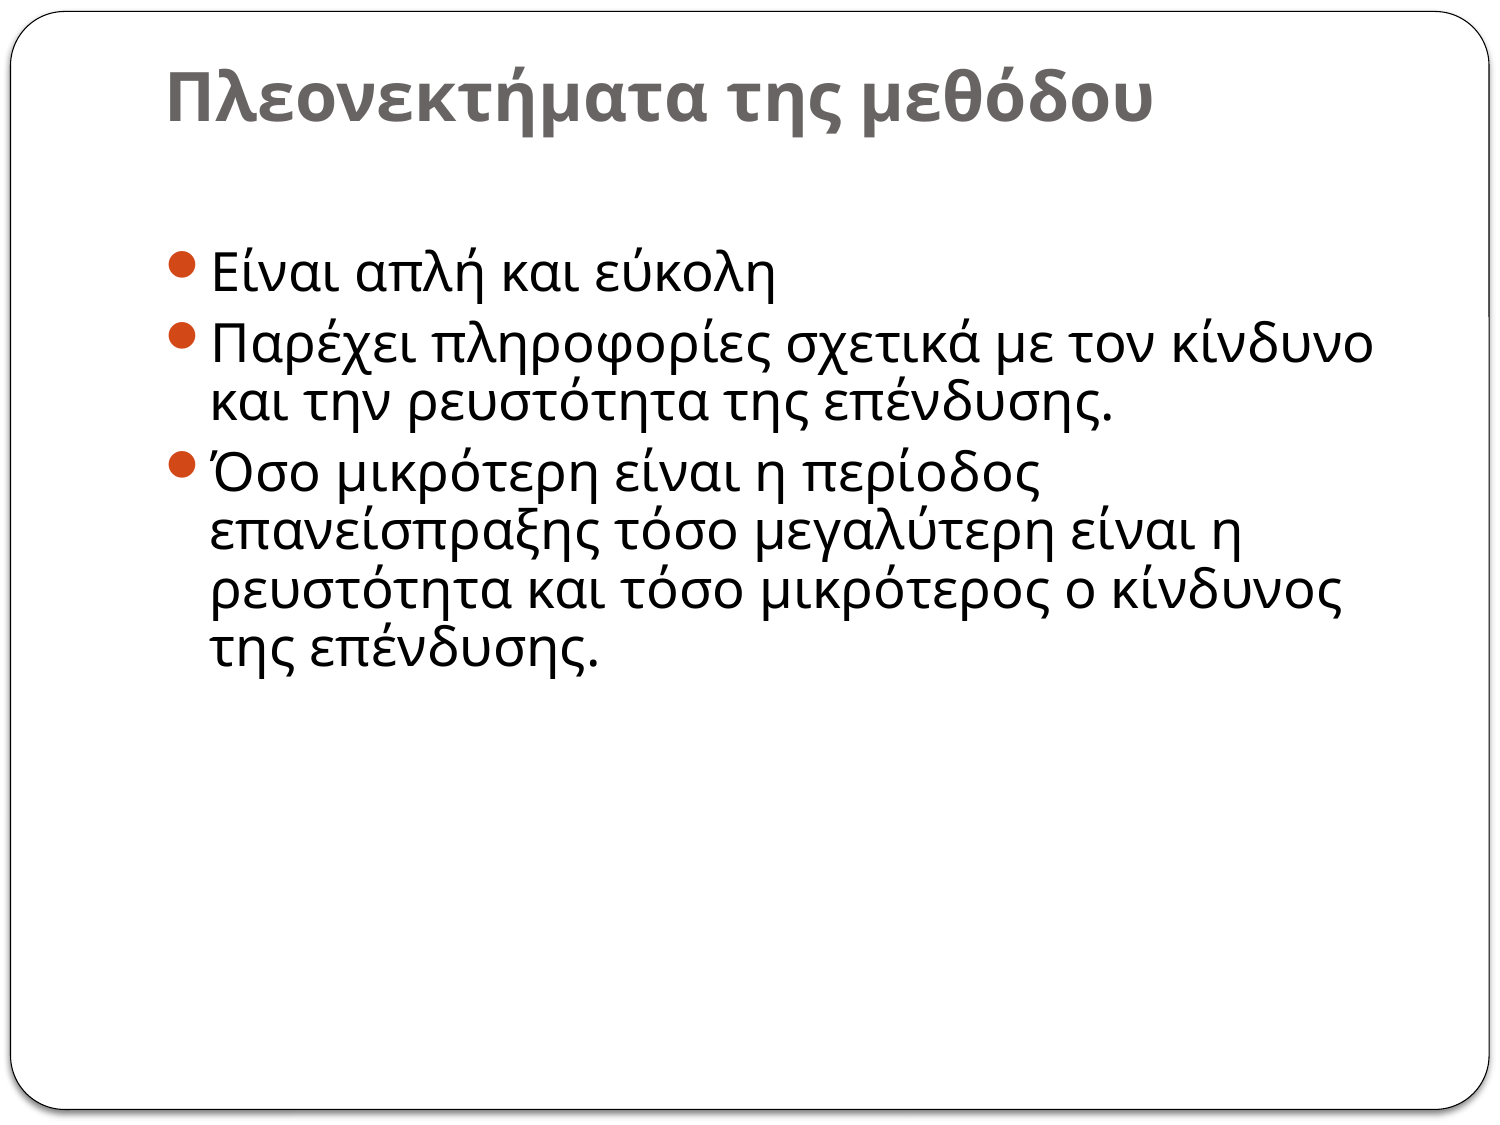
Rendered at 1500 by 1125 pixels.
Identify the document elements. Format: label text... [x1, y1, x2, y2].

list Είναι απλή και εύκολη Παρέχει πληροφορίες σχετικά με τον κίνδυνο και την ρευστότητα της επένδυσης. Όσο μικρότερη είναι η περίοδος επανείσπραξης τόσο μεγαλύτερη είναι η ρευστότητα και τόσο μικρότερος ο κίνδυνος της επένδυσης. [150, 237, 1425, 988]
title Πλεονεκτήματα της μεθόδου [150, 45, 1425, 233]
